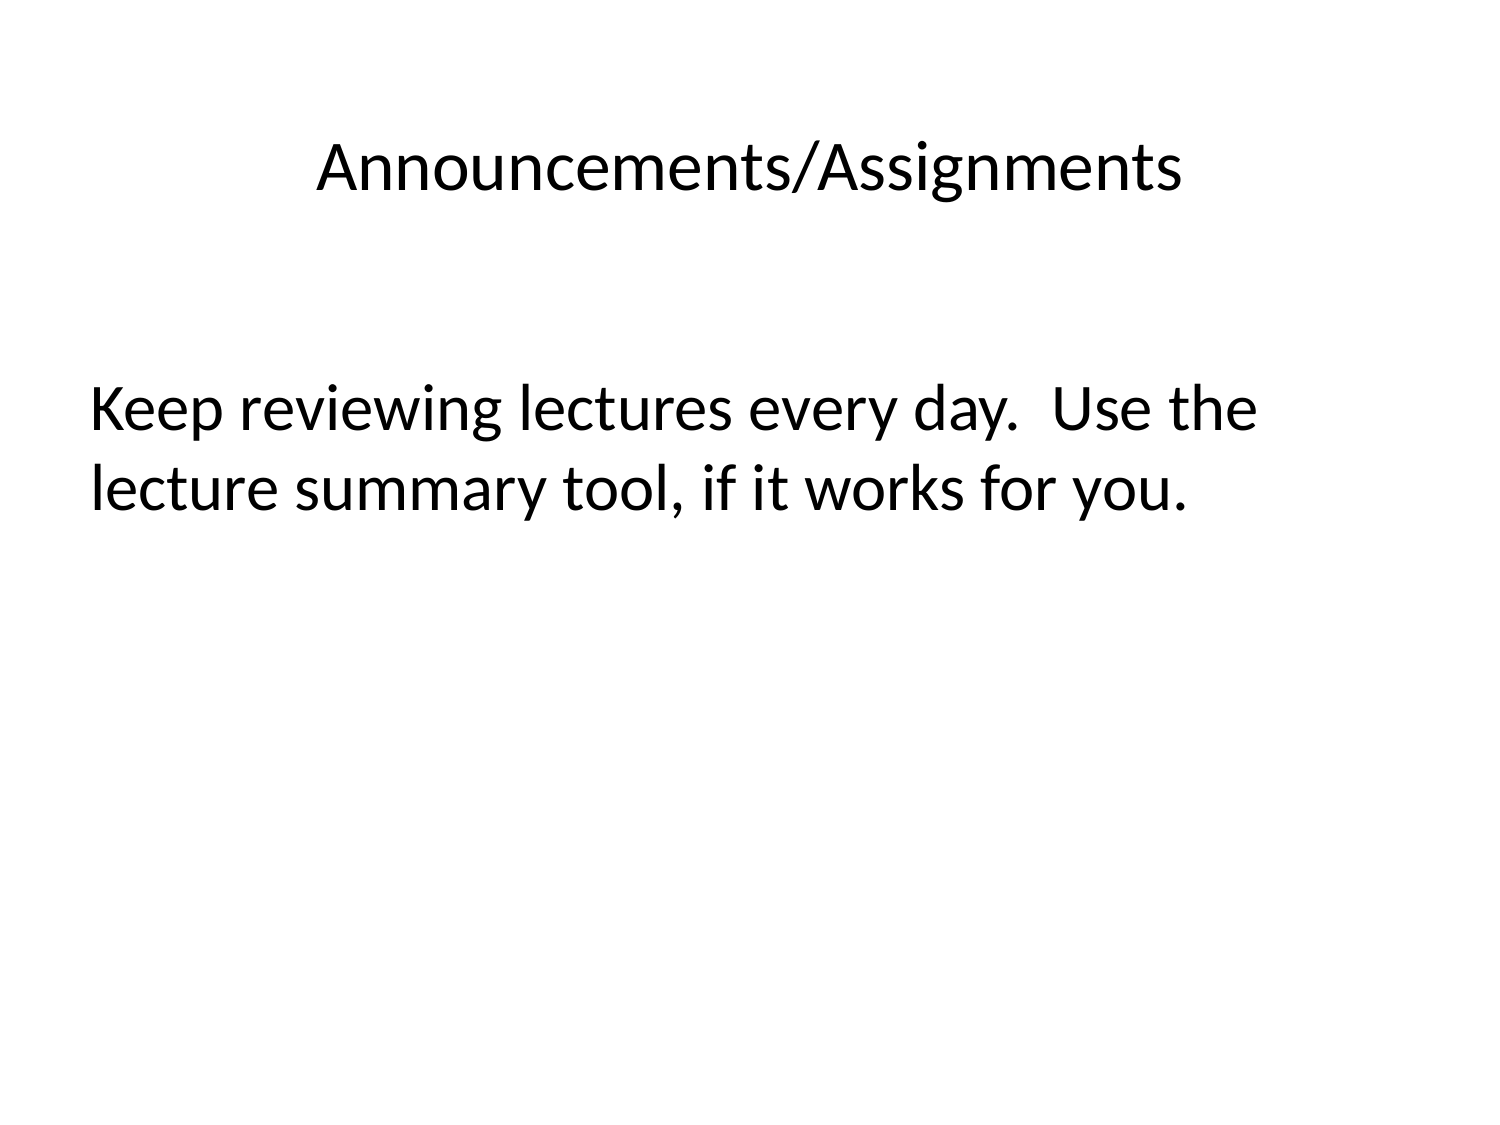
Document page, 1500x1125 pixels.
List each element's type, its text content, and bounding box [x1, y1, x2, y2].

list Keep reviewing lectures every day. Use the lecture summary tool, if it works for you. [75, 262, 1425, 1072]
title Announcements/Assignments [75, 110, 1425, 262]
